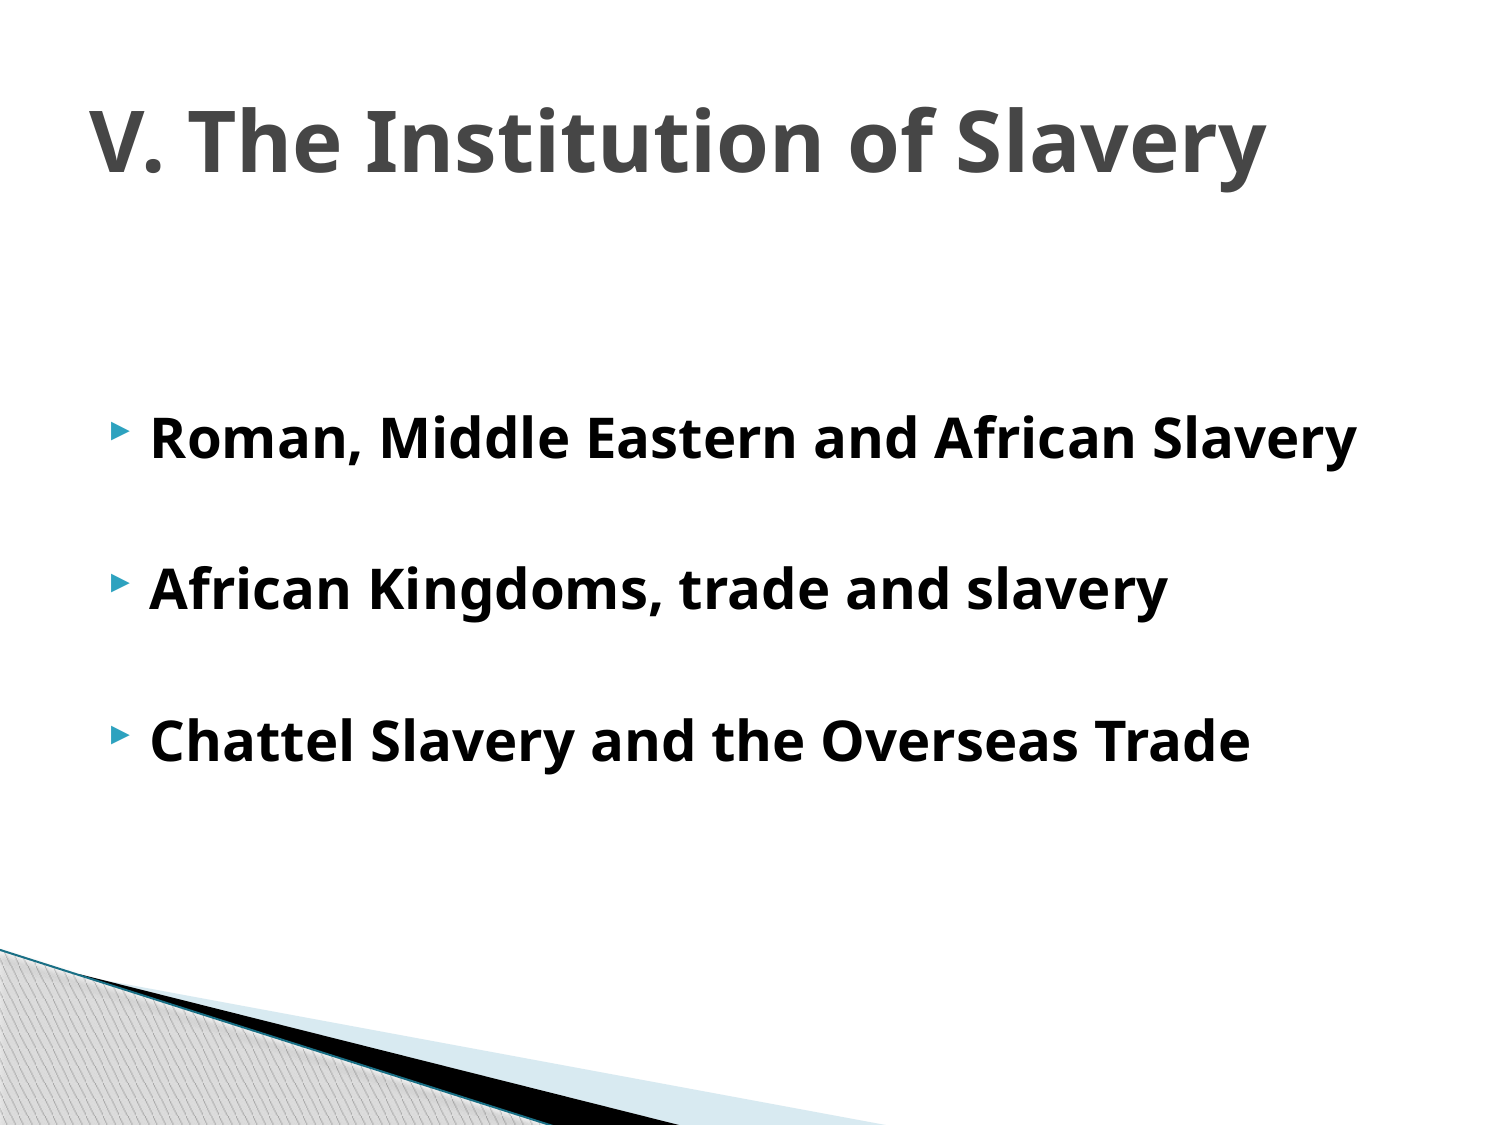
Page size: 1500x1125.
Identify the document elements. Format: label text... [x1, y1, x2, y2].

title V. The Institution of Slavery [75, 45, 1425, 233]
list Roman, Middle Eastern and African Slavery African Kingdoms, trade and slavery Chattel Slavery and the Overseas Trade [75, 242, 1425, 986]
